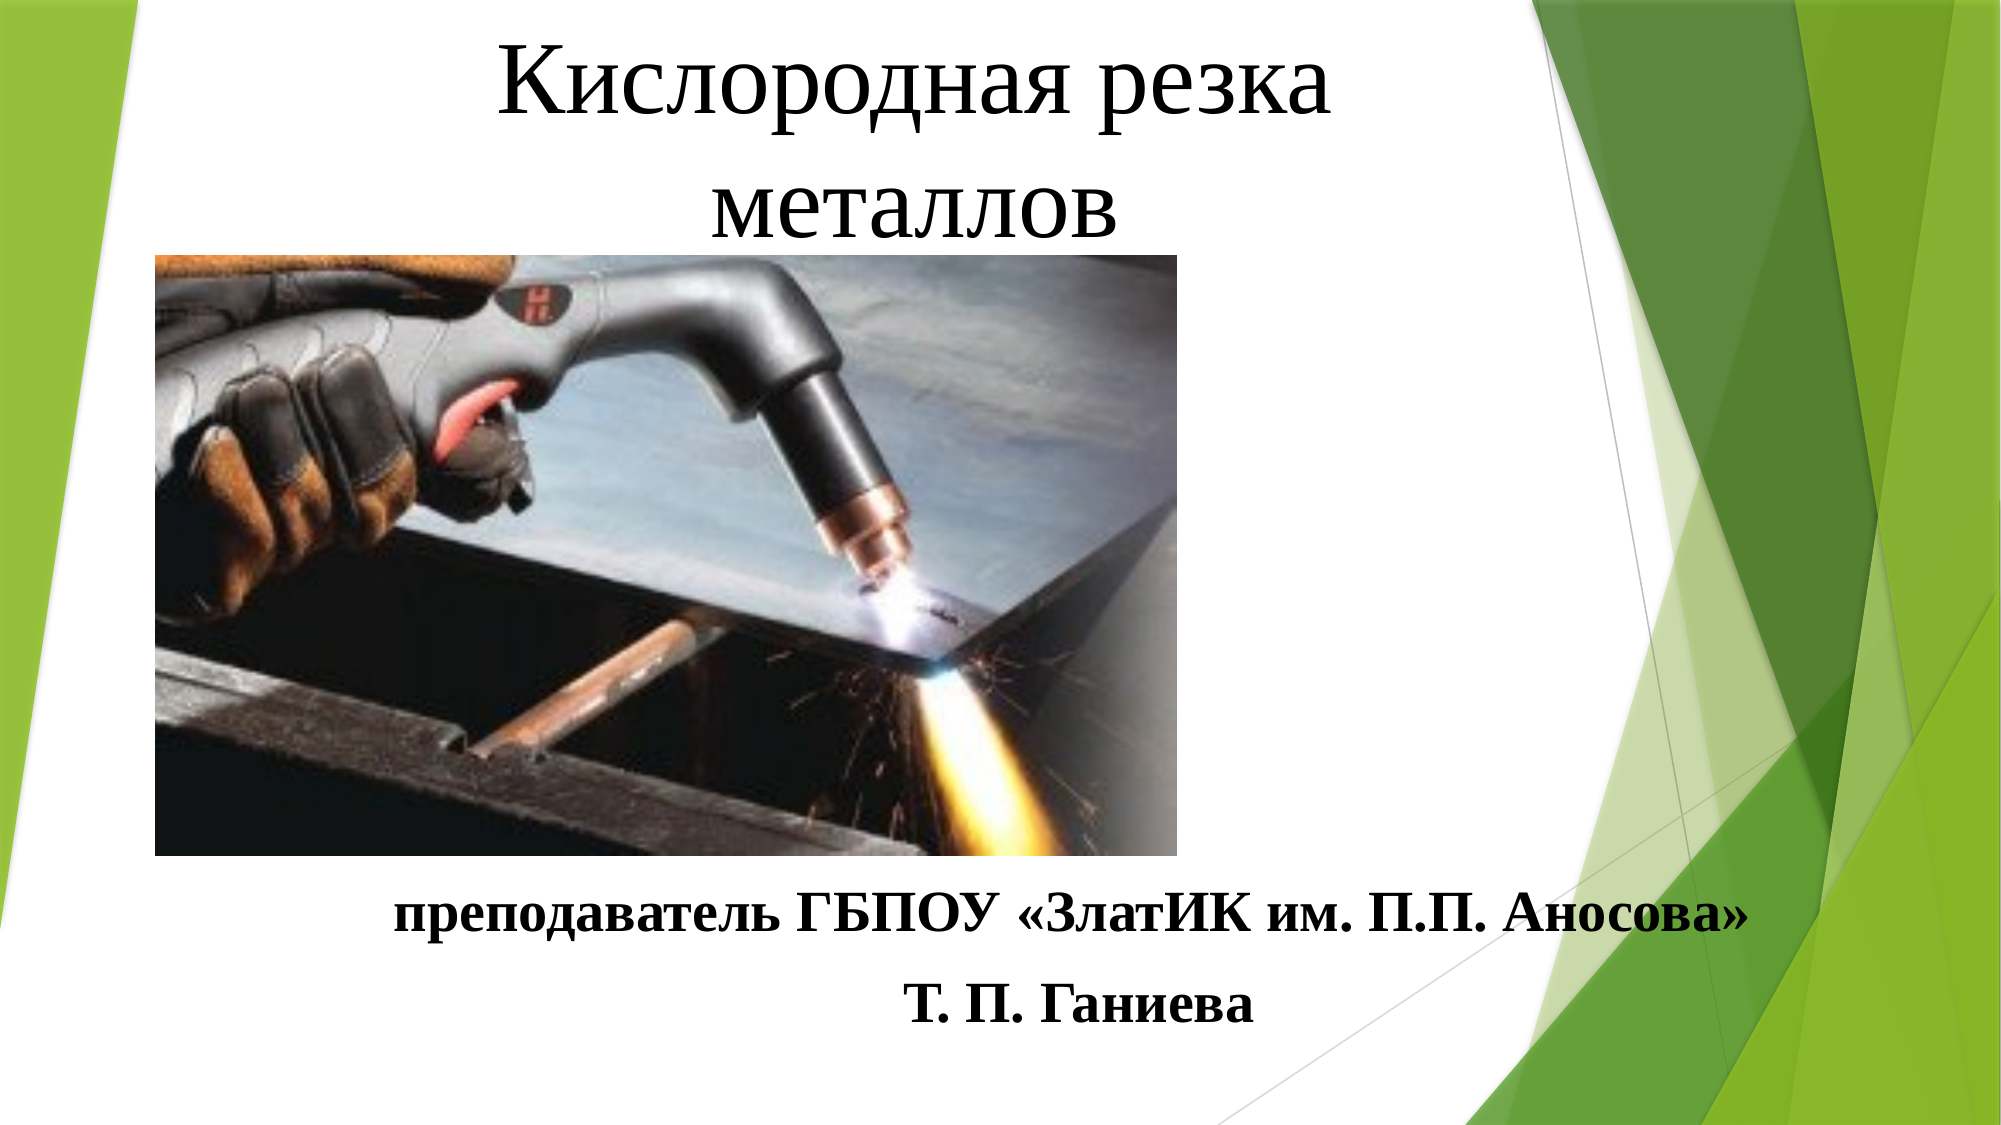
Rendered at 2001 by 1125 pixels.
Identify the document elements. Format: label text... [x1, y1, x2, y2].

subtitle преподаватель ГБПОУ «ЗлатИК им. П.П. Аносова» Т. П. Ганиева [247, 865, 1912, 1125]
picture [154, 255, 1177, 857]
title Кислородная резка металлов [277, 0, 1553, 266]
